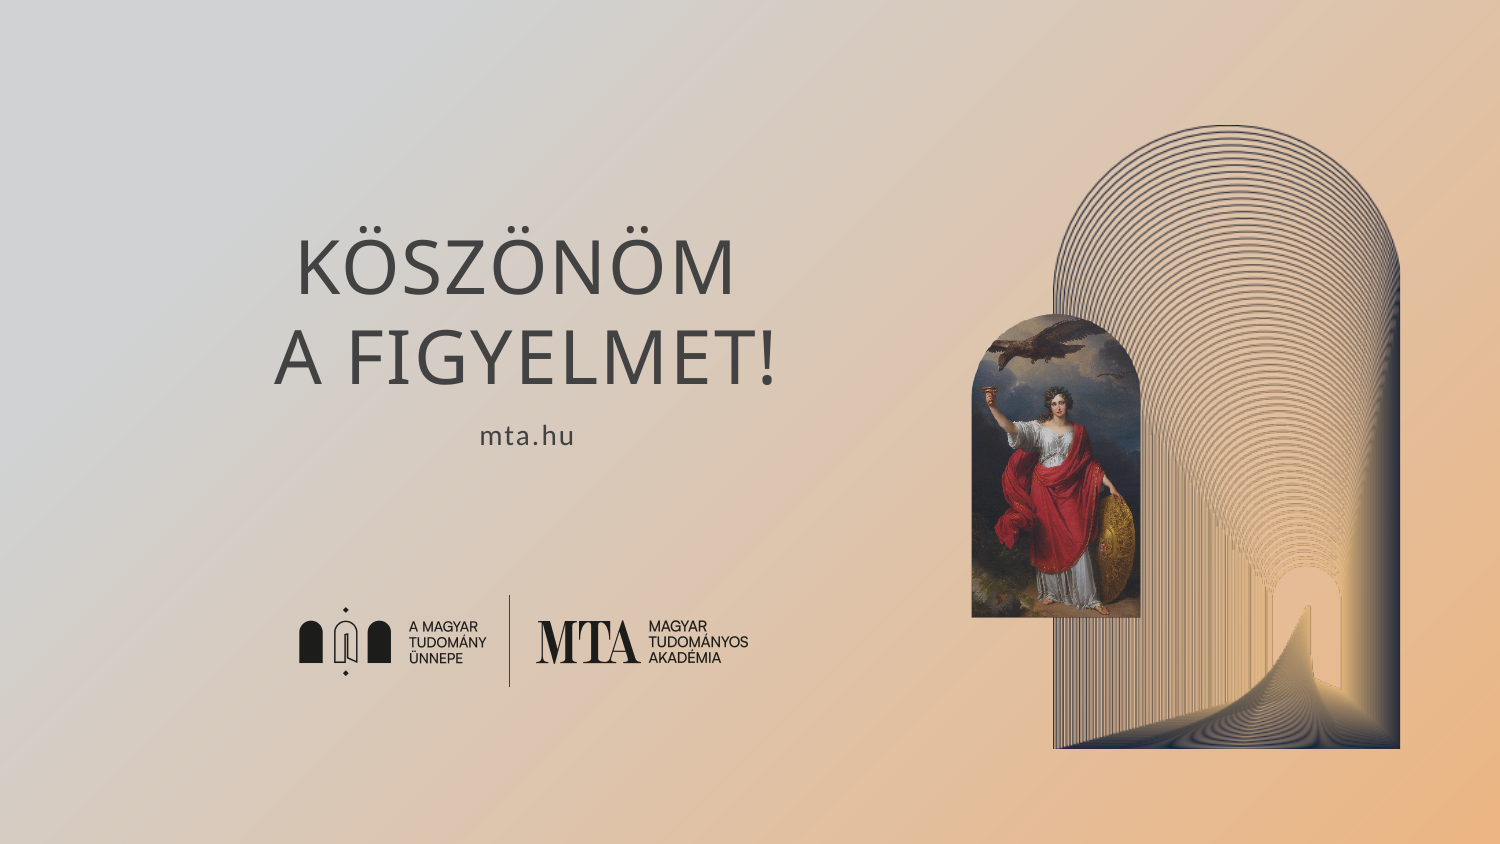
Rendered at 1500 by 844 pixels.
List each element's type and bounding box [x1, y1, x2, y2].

picture [527, 607, 754, 677]
picture [945, 314, 1173, 618]
picture [282, 583, 510, 699]
